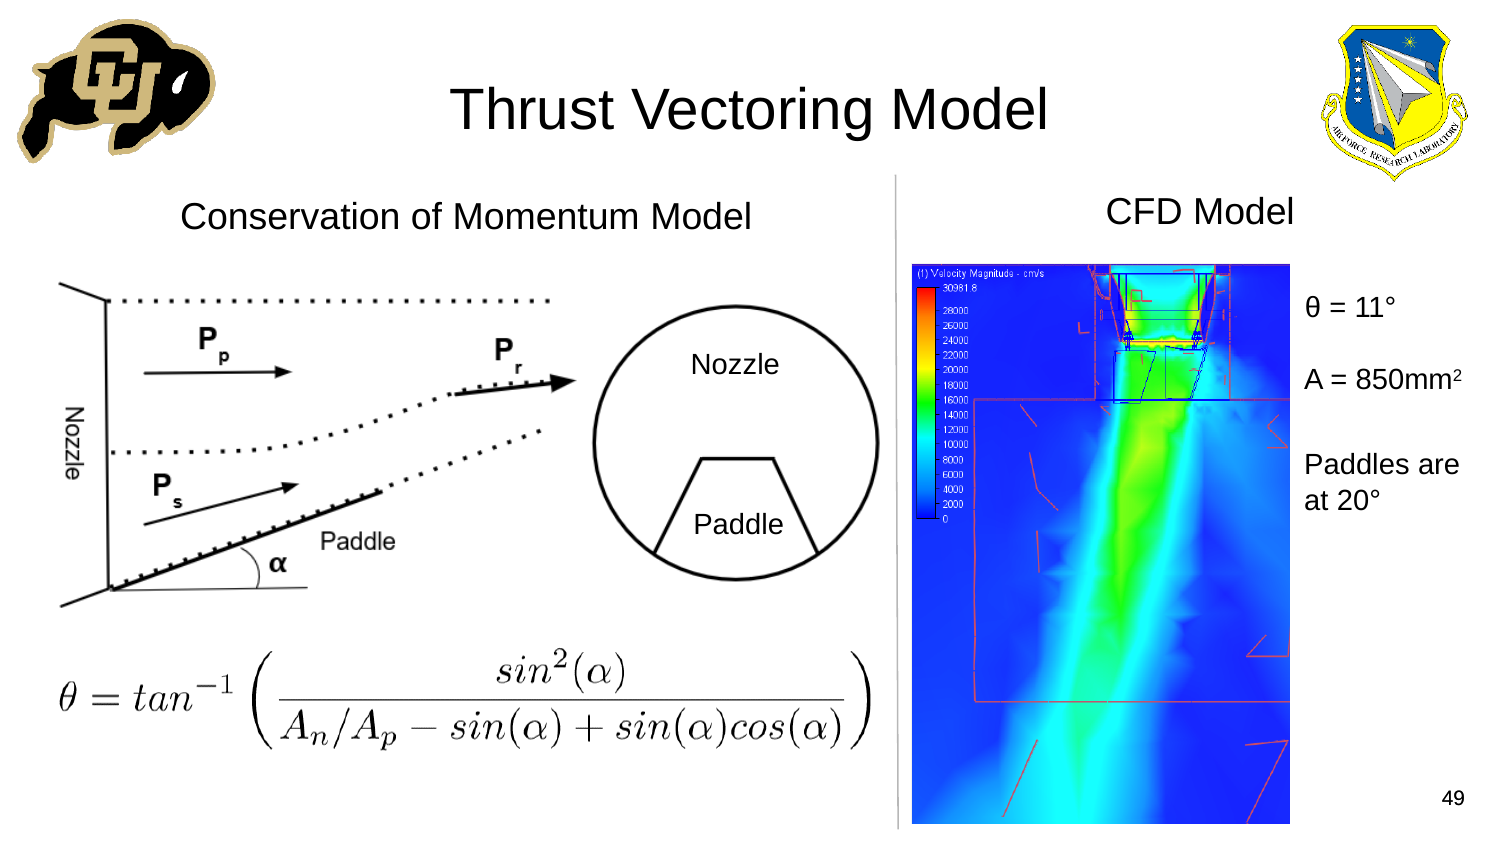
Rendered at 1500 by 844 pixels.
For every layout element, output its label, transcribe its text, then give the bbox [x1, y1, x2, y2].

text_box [895, 174, 899, 830]
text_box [1288, 273, 1500, 525]
slide_number 49 [1389, 764, 1480, 830]
picture [15, 17, 216, 166]
list Conservation of Momentum Model [146, 169, 787, 264]
list CFD Model [947, 165, 1453, 259]
picture [1308, 17, 1481, 190]
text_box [50, 268, 882, 770]
picture [911, 263, 1290, 825]
title Thrust Vectoring Model [220, 56, 1303, 151]
